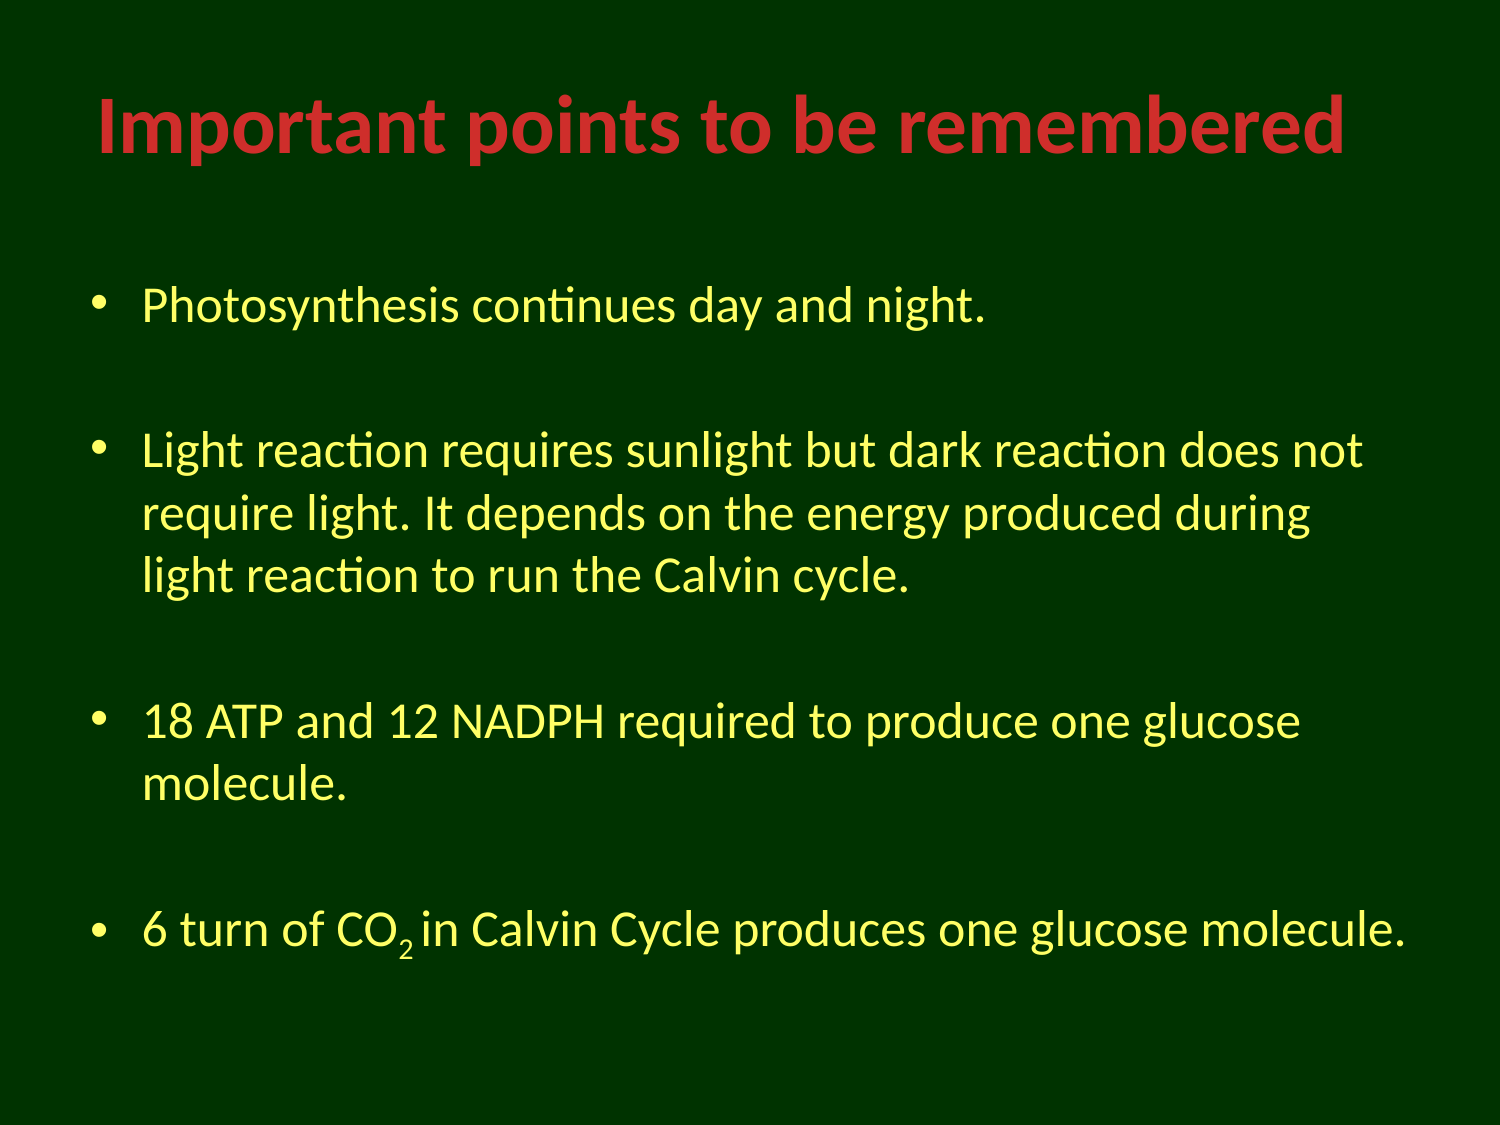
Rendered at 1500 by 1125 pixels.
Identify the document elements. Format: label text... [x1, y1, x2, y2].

text_box Important points to be remembered [81, 62, 1364, 178]
list Photosynthesis continues day and night. Light reaction requires sunlight but dark reaction does not require light. It depends on the energy produced during light reaction to run the Calvin cycle. 18 ATP and 12 NADPH required to produce one glucose molecule. 6 turn of CO2 in Calvin Cycle produces one glucose molecule. [75, 262, 1425, 1005]
